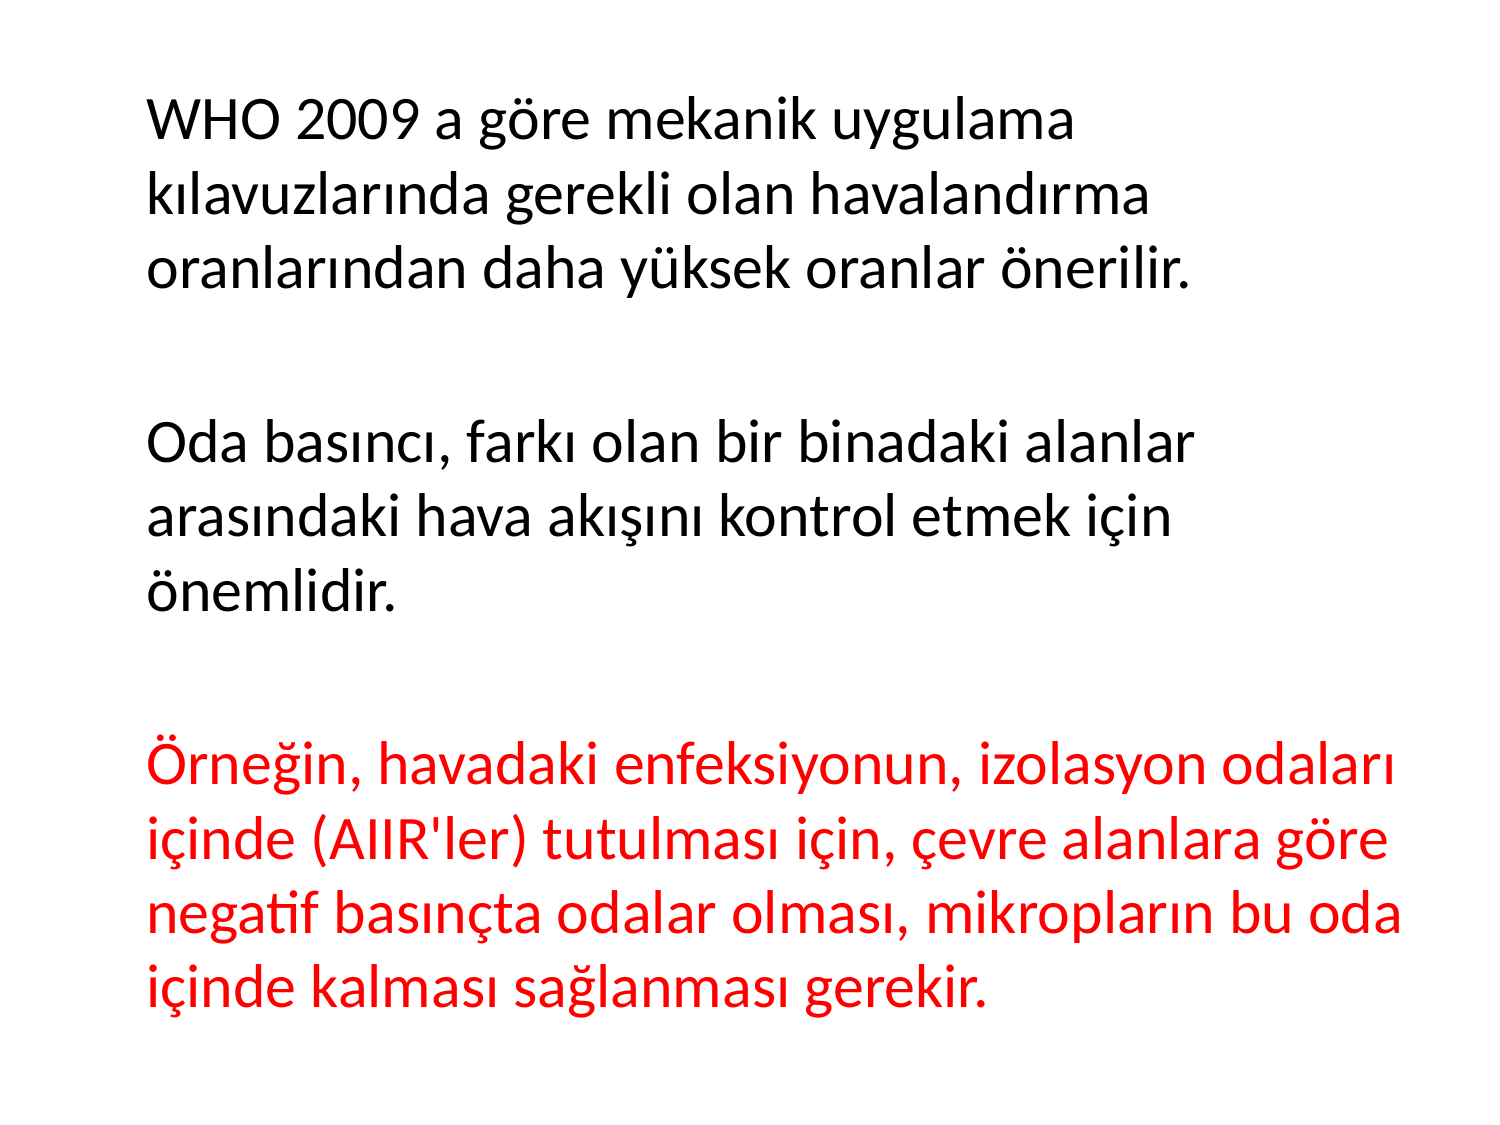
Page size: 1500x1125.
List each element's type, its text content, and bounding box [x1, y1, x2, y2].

list WHO 2009 a göre mekanik uygulama kılavuzlarında gerekli olan havalandırma oranlarından daha yüksek oranlar önerilir. Oda basıncı, farkı olan bir binadaki alanlar arasındaki hava akışını kontrol etmek için önemlidir. Örneğin, havadaki enfeksiyonun, izolasyon odaları içinde (AIIR'ler) tutulması için, çevre alanlara göre negatif basınçta odalar olması, mikropların bu oda içinde kalması sağlanması gerekir. [75, 70, 1425, 1067]
